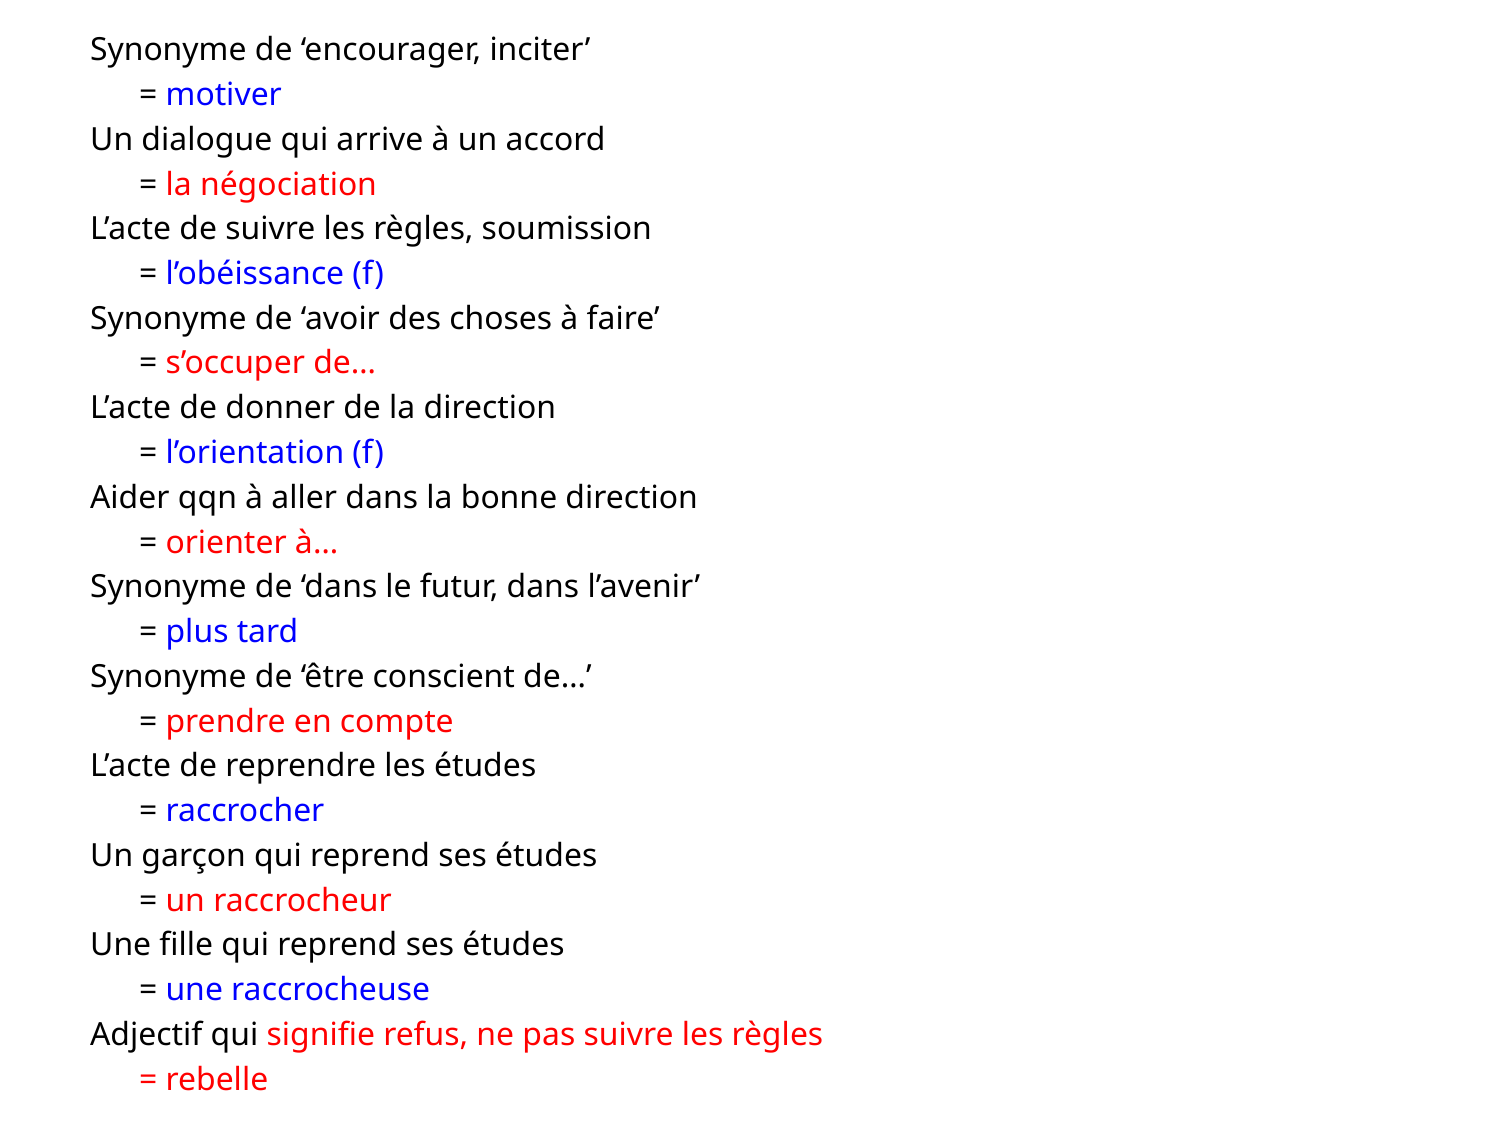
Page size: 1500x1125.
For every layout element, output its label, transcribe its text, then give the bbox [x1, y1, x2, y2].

list Synonyme de ‘encourager, inciter’ = motiver Un dialogue qui arrive à un accord = la négociation L’acte de suivre les règles, soumission = l’obéissance (f) Synonyme de ‘avoir des choses à faire’ = s’occuper de… L’acte de donner de la direction = l’orientation (f) Aider qqn à aller dans la bonne direction = orienter à… Synonyme de ‘dans le futur, dans l’avenir’ = plus tard Synonyme de ‘être conscient de…’ = prendre en compte L’acte de reprendre les études = raccrocher Un garçon qui reprend ses études = un raccrocheur Une fille qui reprend ses études = une raccrocheuse Adjectif qui signifie refus, ne pas suivre les règles = rebelle [75, 21, 1500, 1125]
